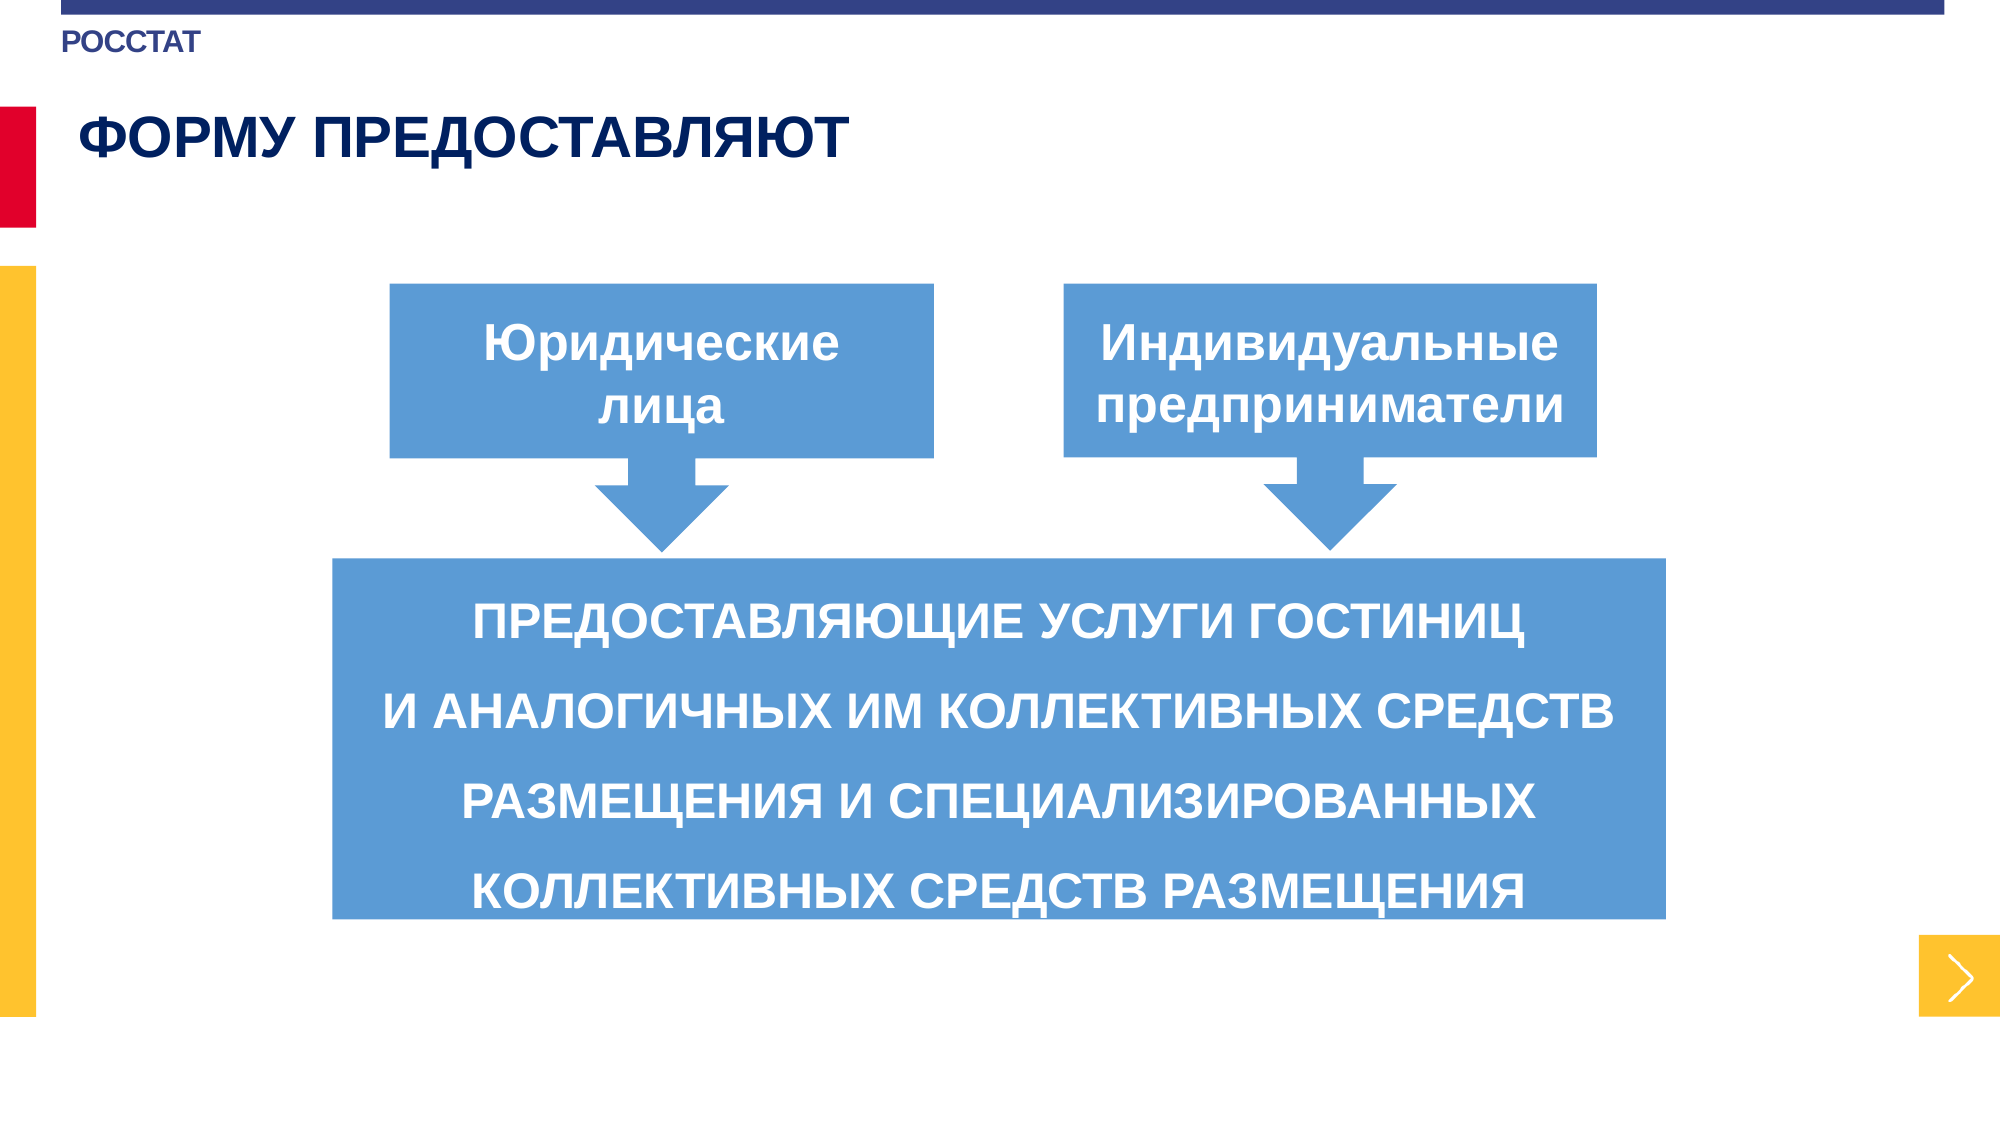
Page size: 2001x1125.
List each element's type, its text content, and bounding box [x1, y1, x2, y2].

list ФОРМУ ПРЕДОСТАВЛЯЮТ [63, 92, 1249, 246]
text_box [1918, 934, 2000, 1017]
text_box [332, 283, 1666, 1125]
